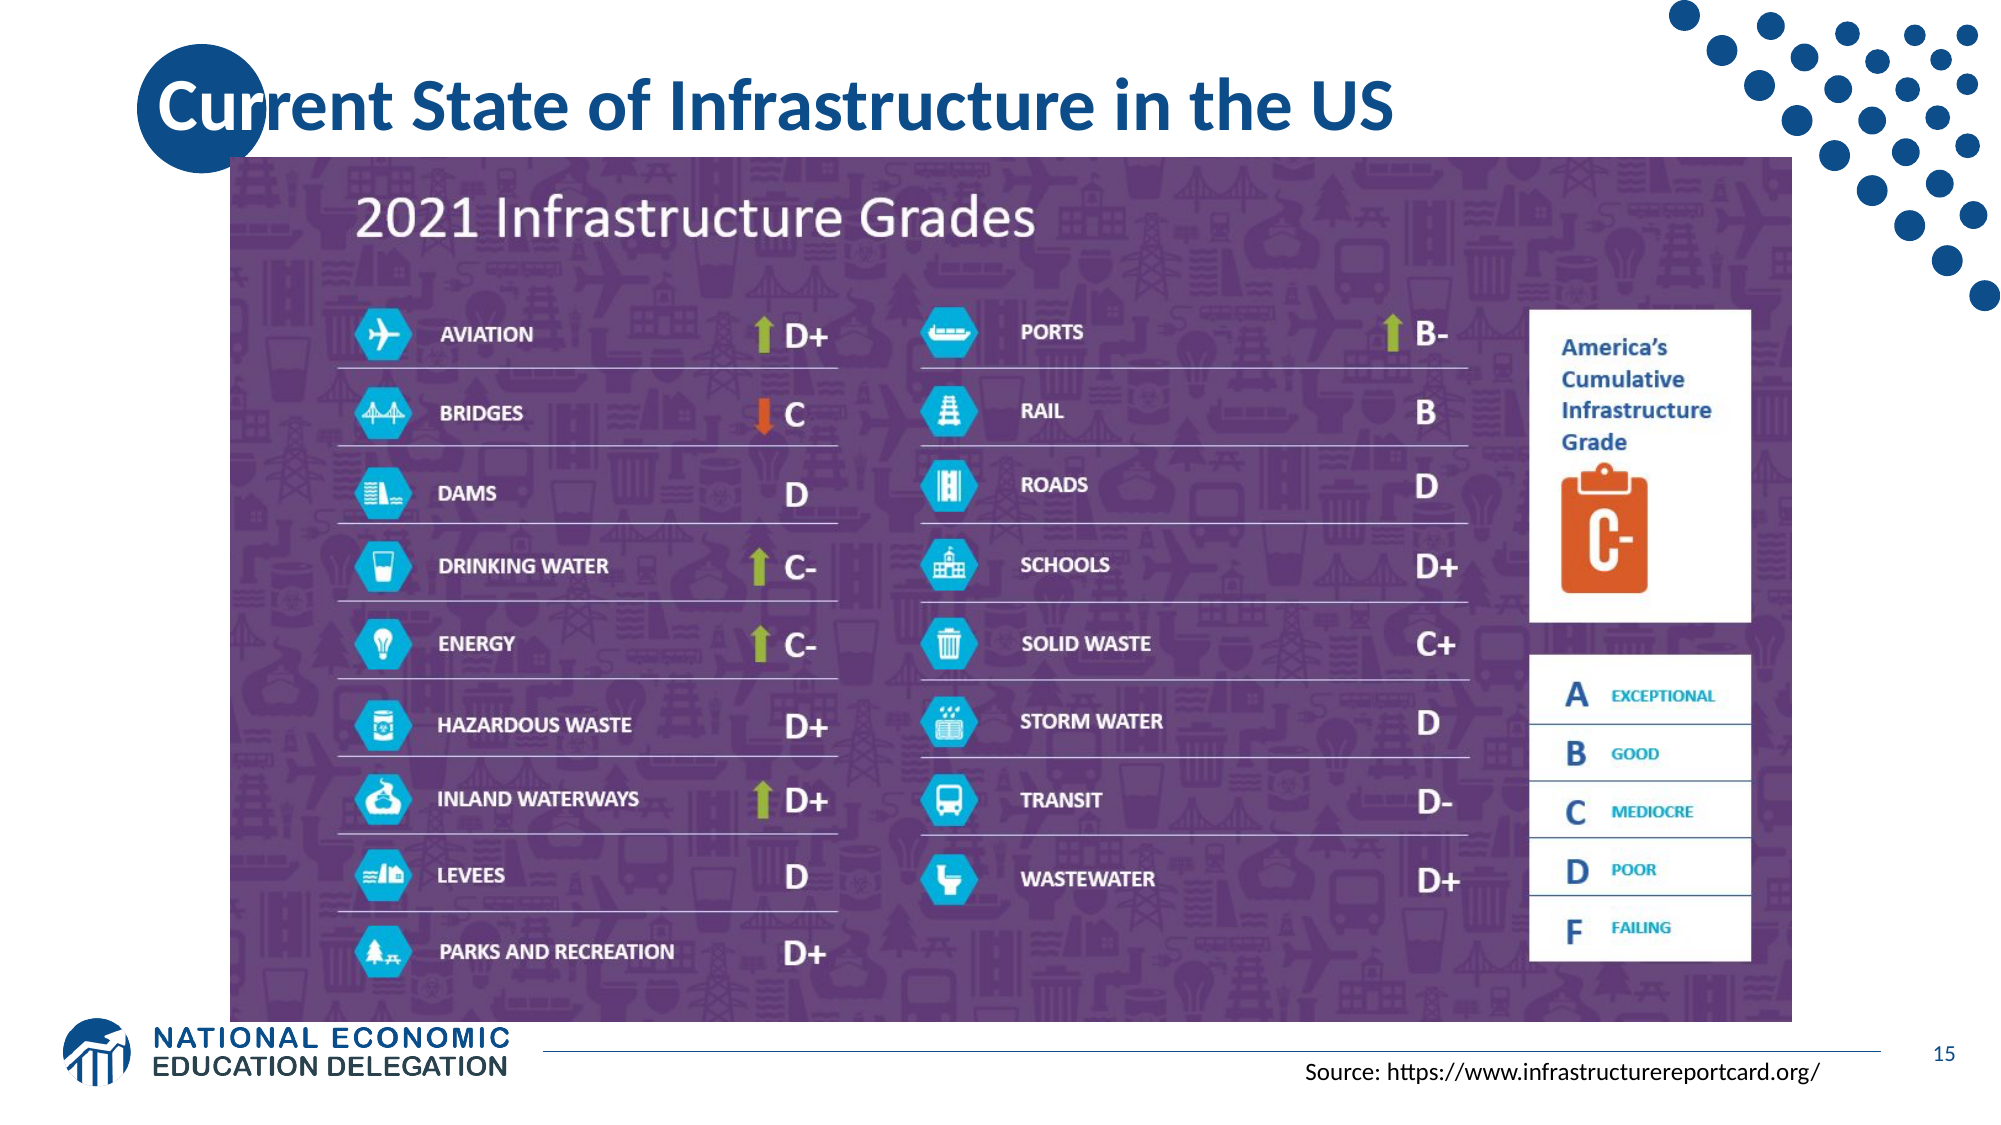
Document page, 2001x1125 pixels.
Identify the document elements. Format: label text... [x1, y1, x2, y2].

slide_number 15 [1521, 1022, 1972, 1082]
title Current State of Infrastructure in the US [143, 43, 1869, 170]
picture [55, 157, 1792, 1091]
text_box Source: https://www.infrastructurereportcard.org/ [1290, 1047, 1863, 1093]
